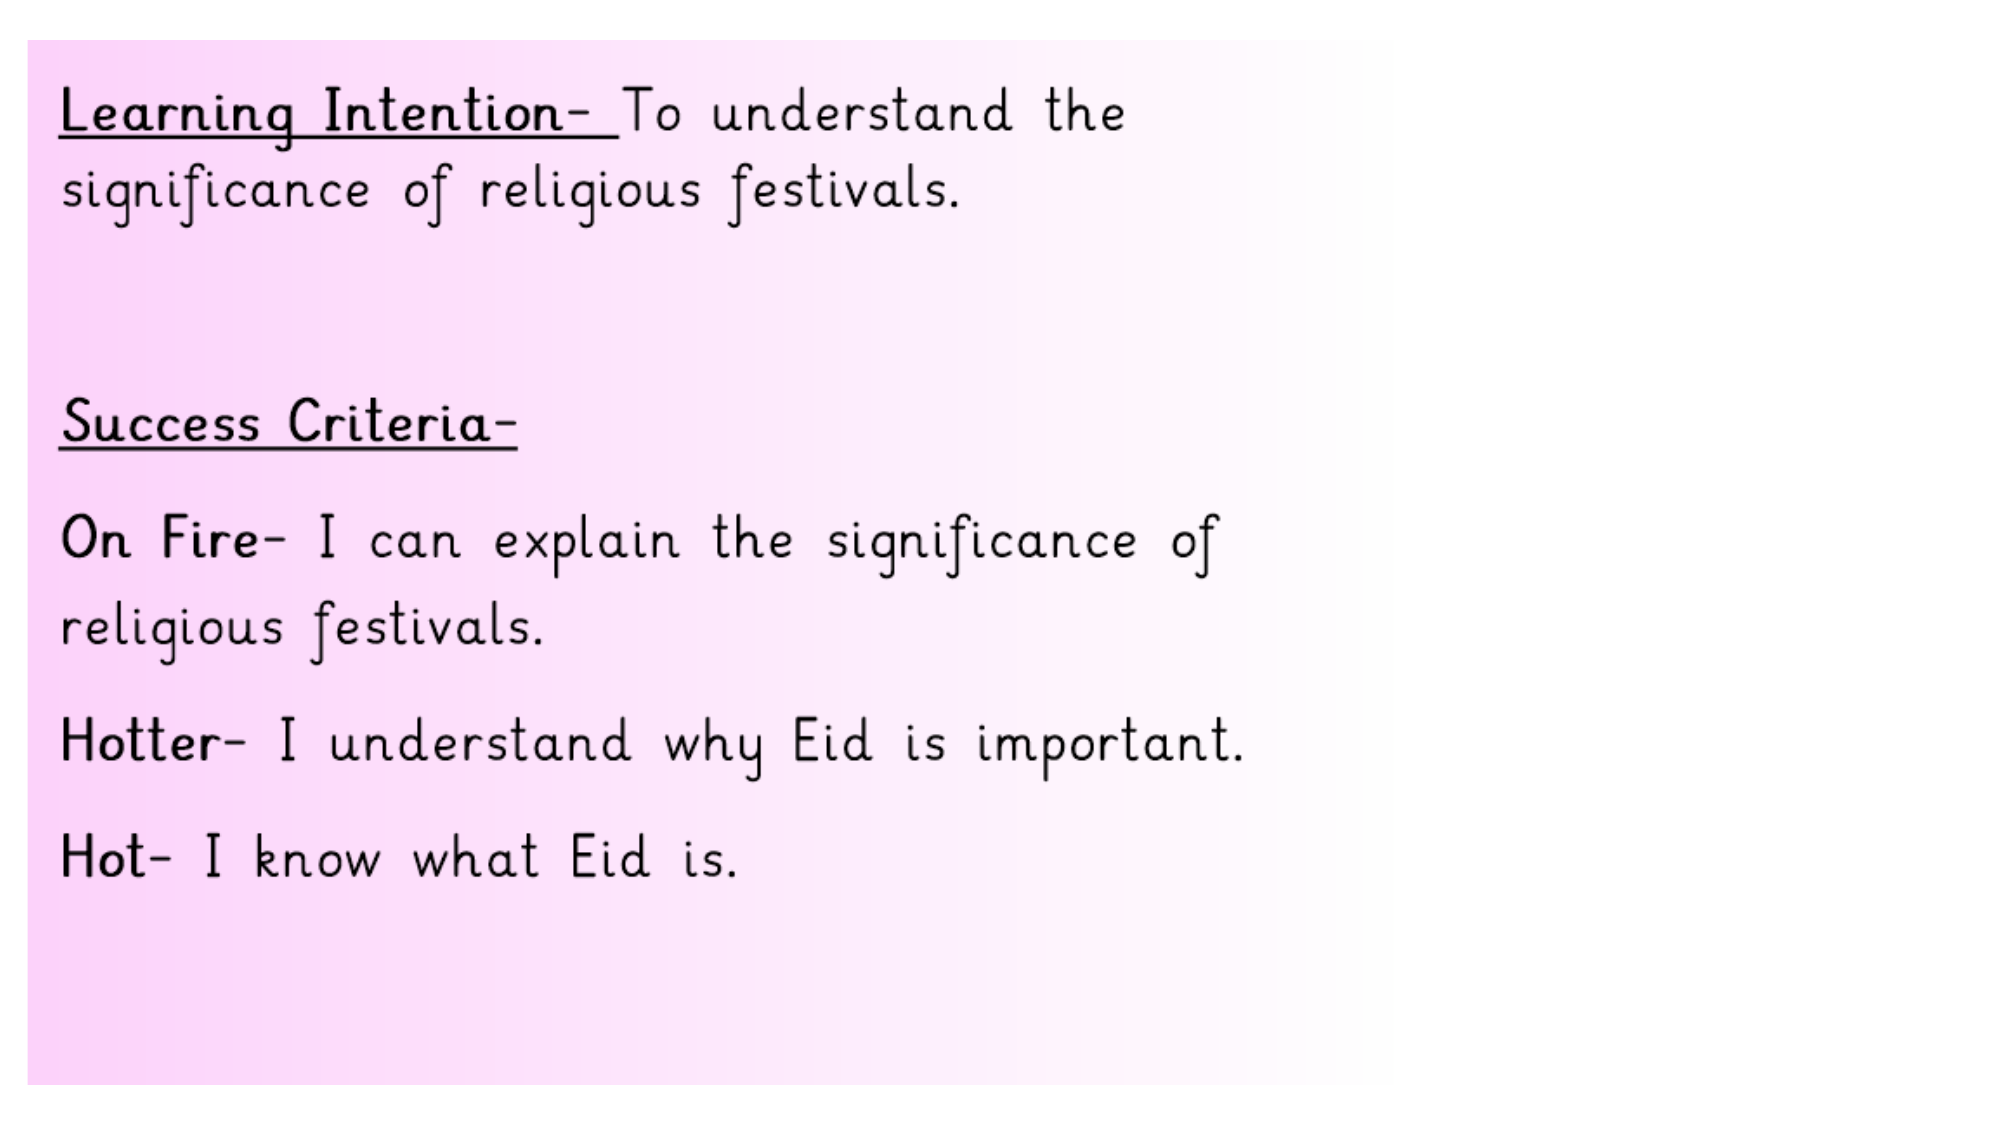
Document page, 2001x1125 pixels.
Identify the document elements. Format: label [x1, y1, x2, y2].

picture [27, 40, 1394, 1085]
